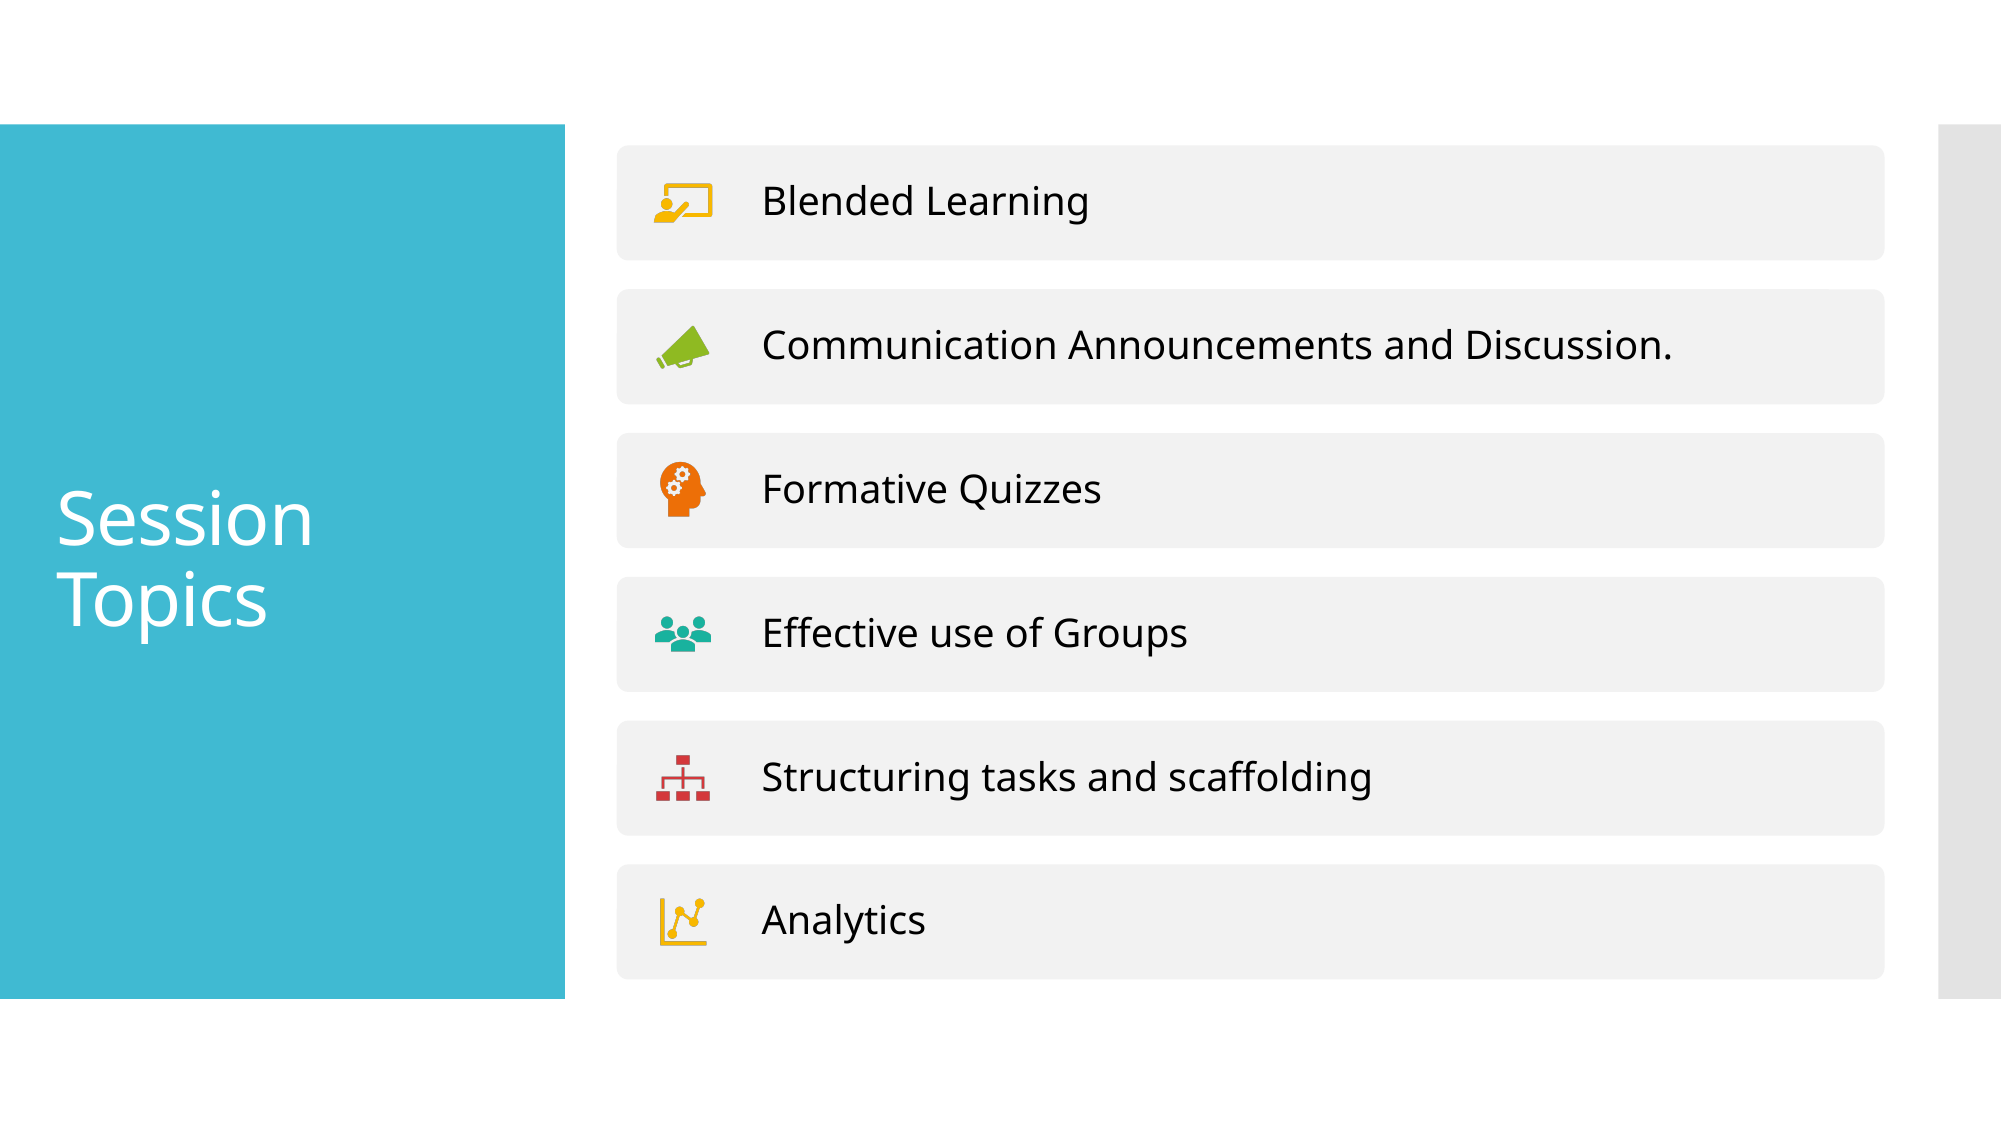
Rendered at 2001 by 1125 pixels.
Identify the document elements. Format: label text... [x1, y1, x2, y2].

title Session Topics [41, 184, 525, 940]
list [616, 145, 1885, 980]
